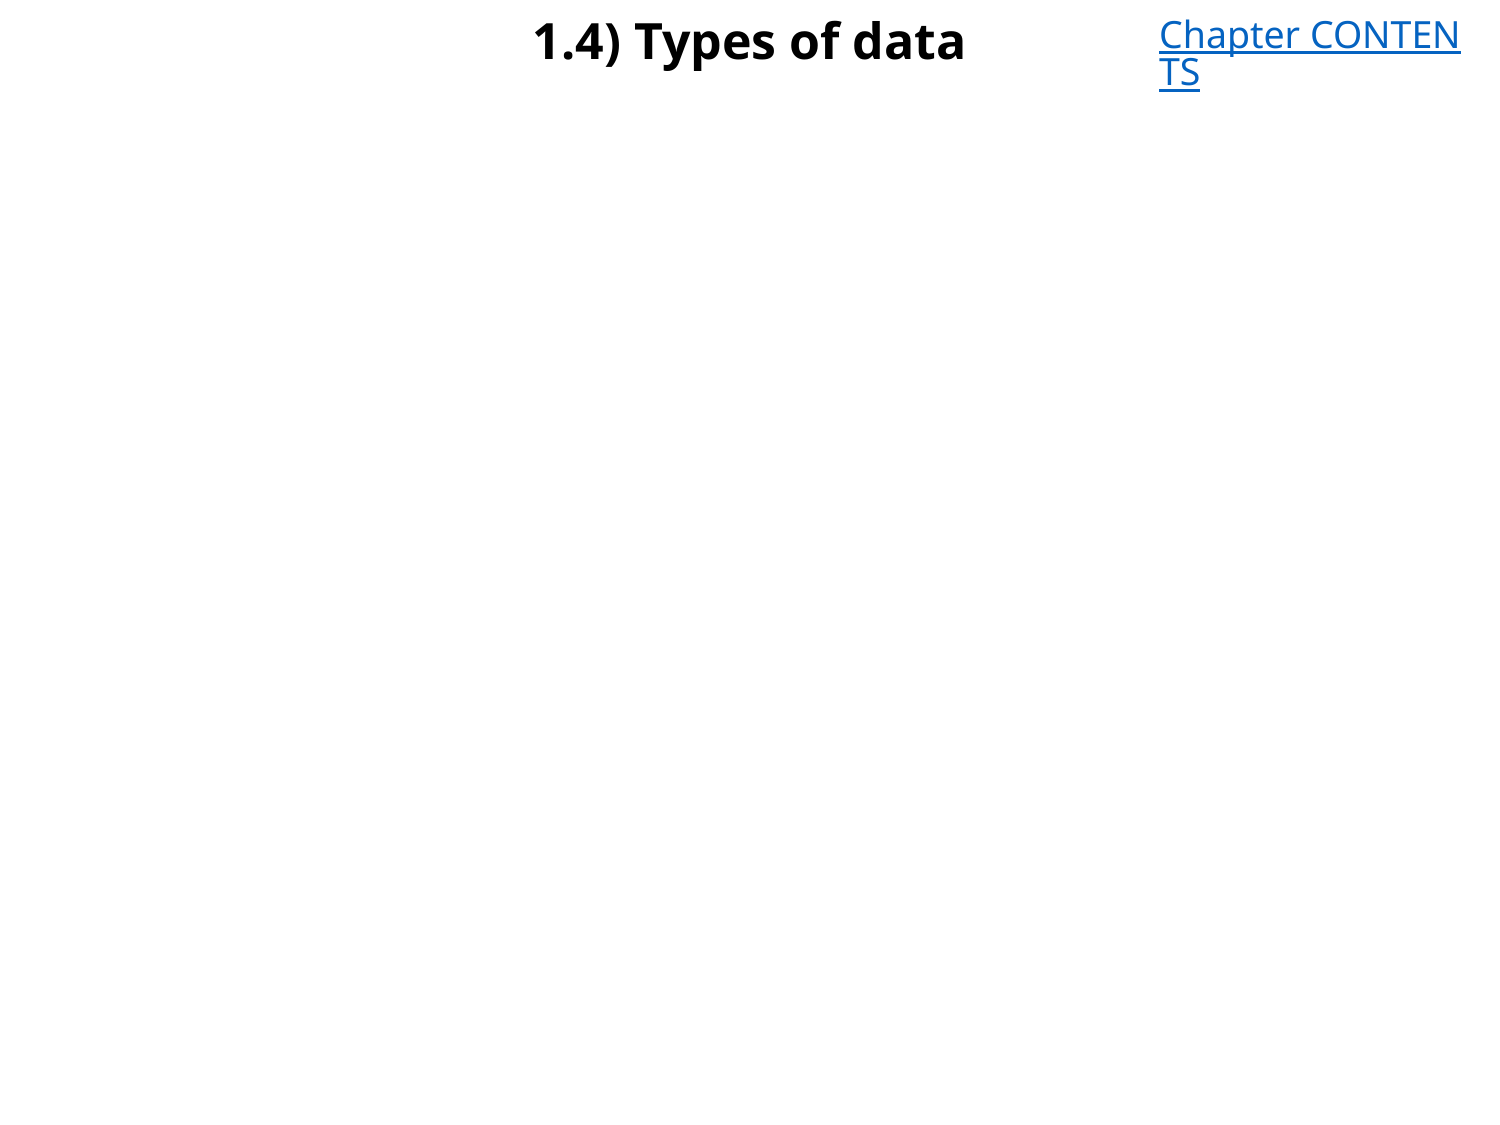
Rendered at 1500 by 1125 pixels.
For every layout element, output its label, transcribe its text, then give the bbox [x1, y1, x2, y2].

title 1.4) Types of data [0, 0, 1500, 87]
text_box Chapter CONTENTS [1144, 3, 1491, 70]
